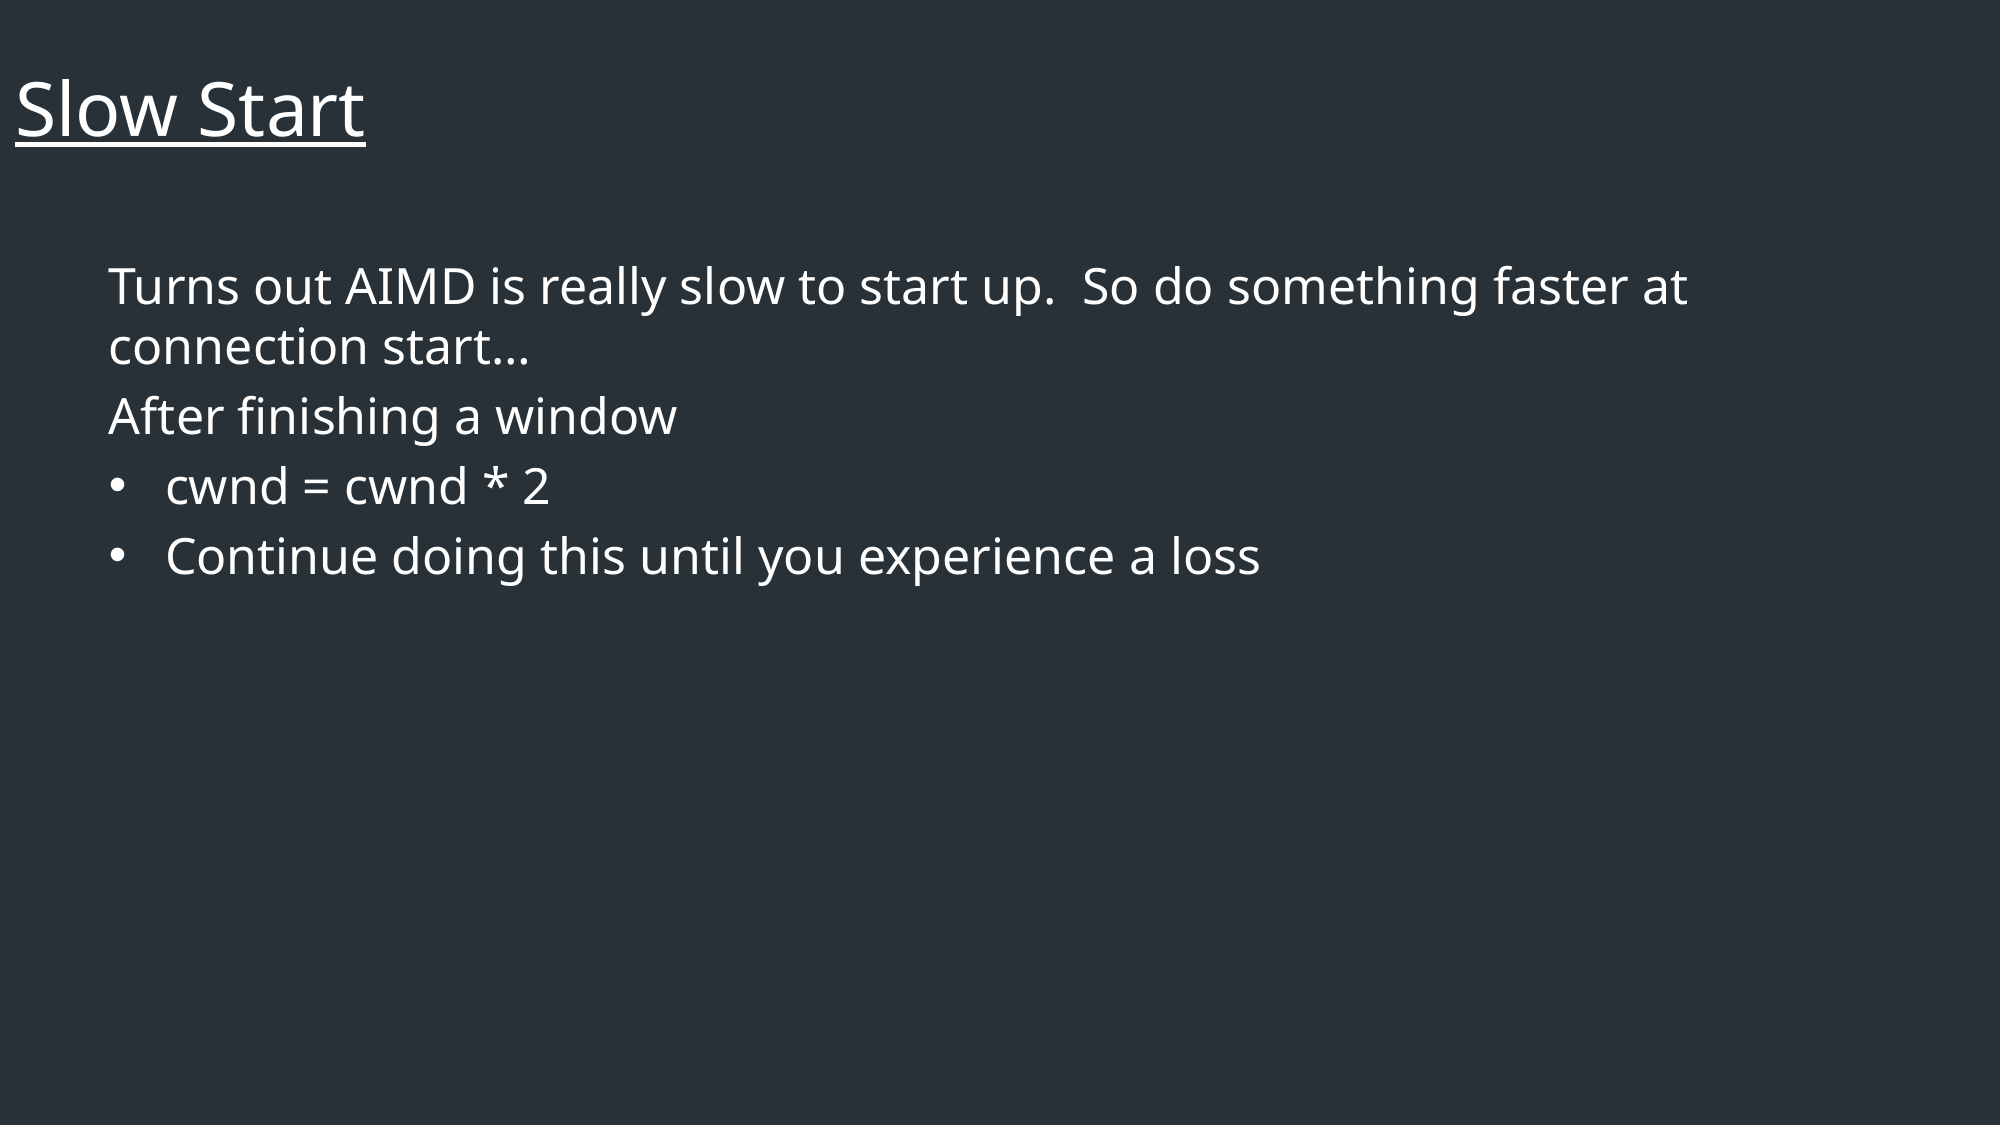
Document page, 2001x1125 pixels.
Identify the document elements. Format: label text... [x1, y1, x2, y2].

list Turns out AIMD is really slow to start up. So do something faster at connection start… After finishing a window cwnd = cwnd * 2 Continue doing this until you experience a loss [93, 247, 1894, 990]
title Slow Start [0, 12, 1800, 200]
